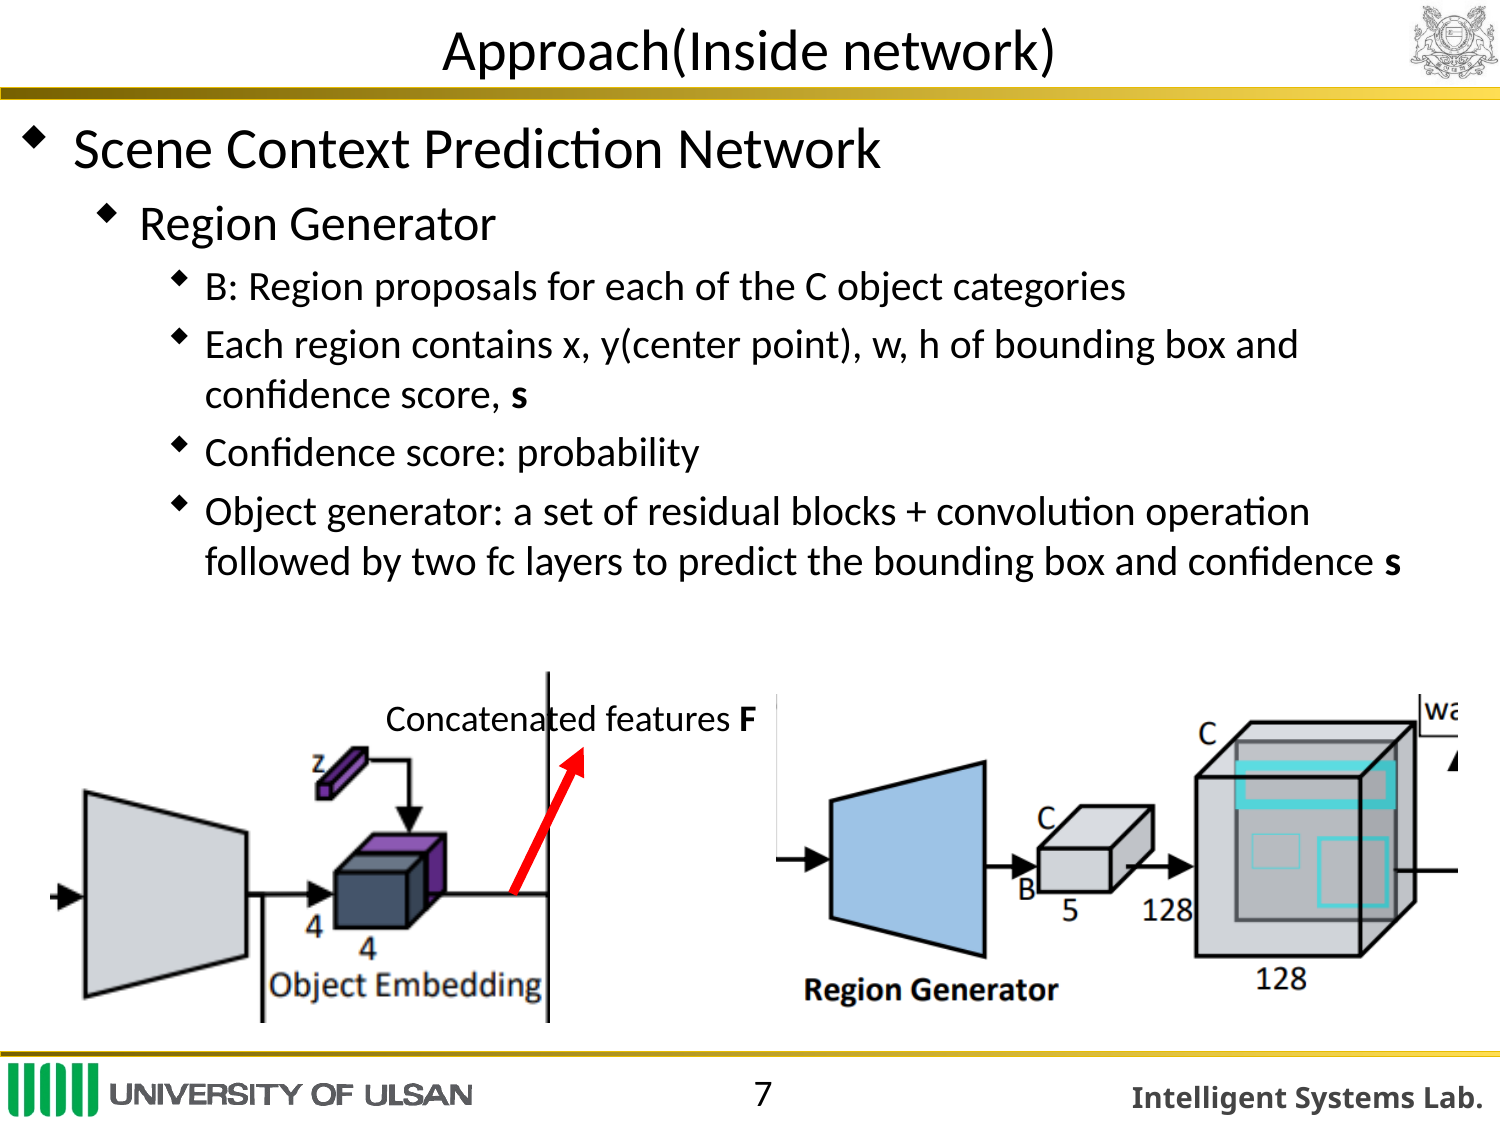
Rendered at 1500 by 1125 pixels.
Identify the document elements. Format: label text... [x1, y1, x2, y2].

picture [49, 668, 551, 1023]
picture [5, 1058, 101, 1118]
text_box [512, 747, 584, 895]
title Approach(Inside network) [0, 0, 1500, 94]
picture [776, 694, 1459, 1026]
text_box Concatenated features F [554, 687, 797, 747]
list Scene Context Prediction Network Region Generator B: Region proposals for each of the C object categories Each region contains x, y(center point), w, h of bounding box and confidence score, s Confidence score: probability Object generator: a set of residual blocks + convolution operation followed by two fc layers to predict the bounding box and confidence s [2, 102, 1475, 1025]
